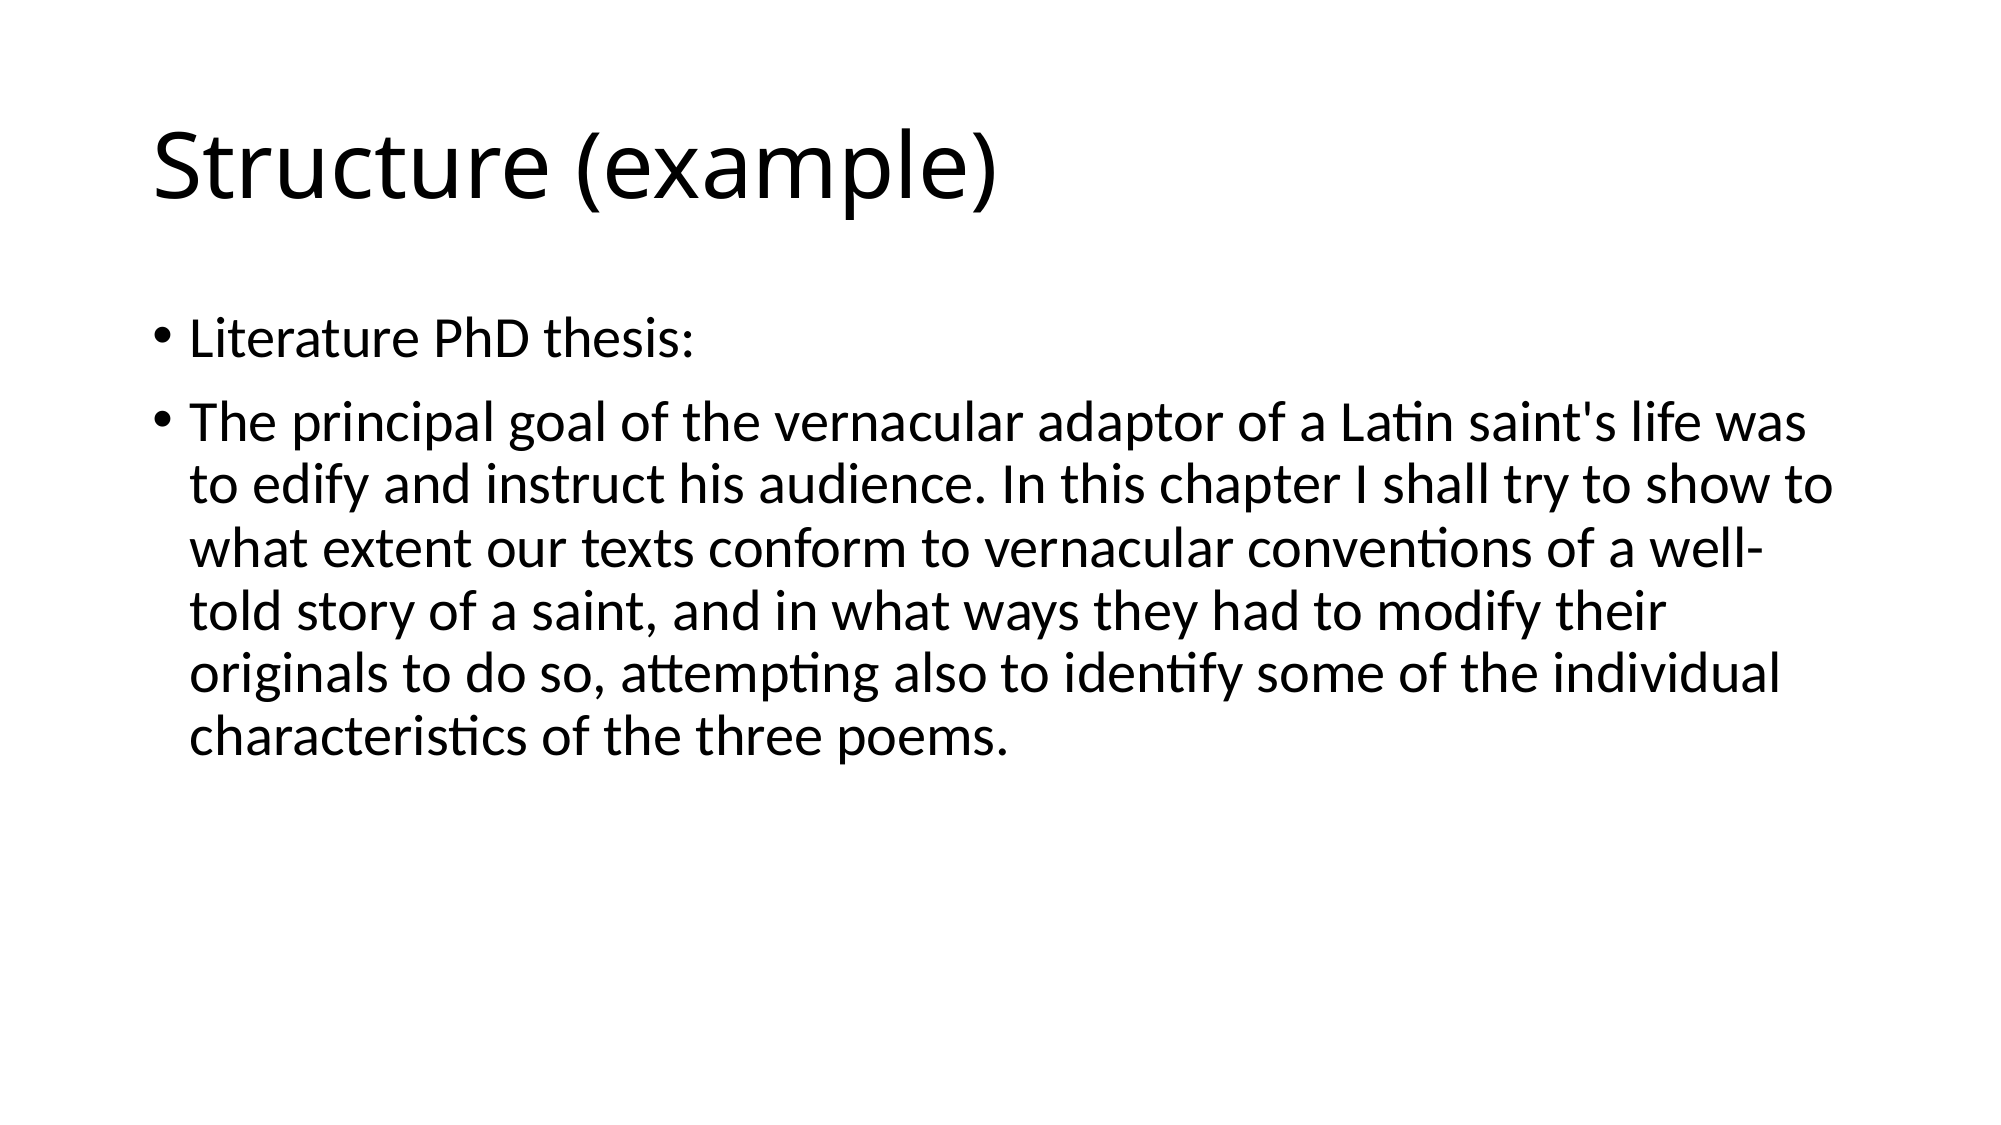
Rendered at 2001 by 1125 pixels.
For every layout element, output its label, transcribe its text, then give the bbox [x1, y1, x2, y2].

title Structure (example) [137, 59, 1863, 278]
list Literature PhD thesis: The principal goal of the vernacular adaptor of a Latin saint's life was to edify and instruct his audience. In this chapter I shall try to show to what extent our texts conform to vernacular conventions of a well-told story of a saint, and in what ways they had to modify their originals to do so, attempting also to identify some of the individual characteristics of the three poems. [137, 299, 1863, 1014]
